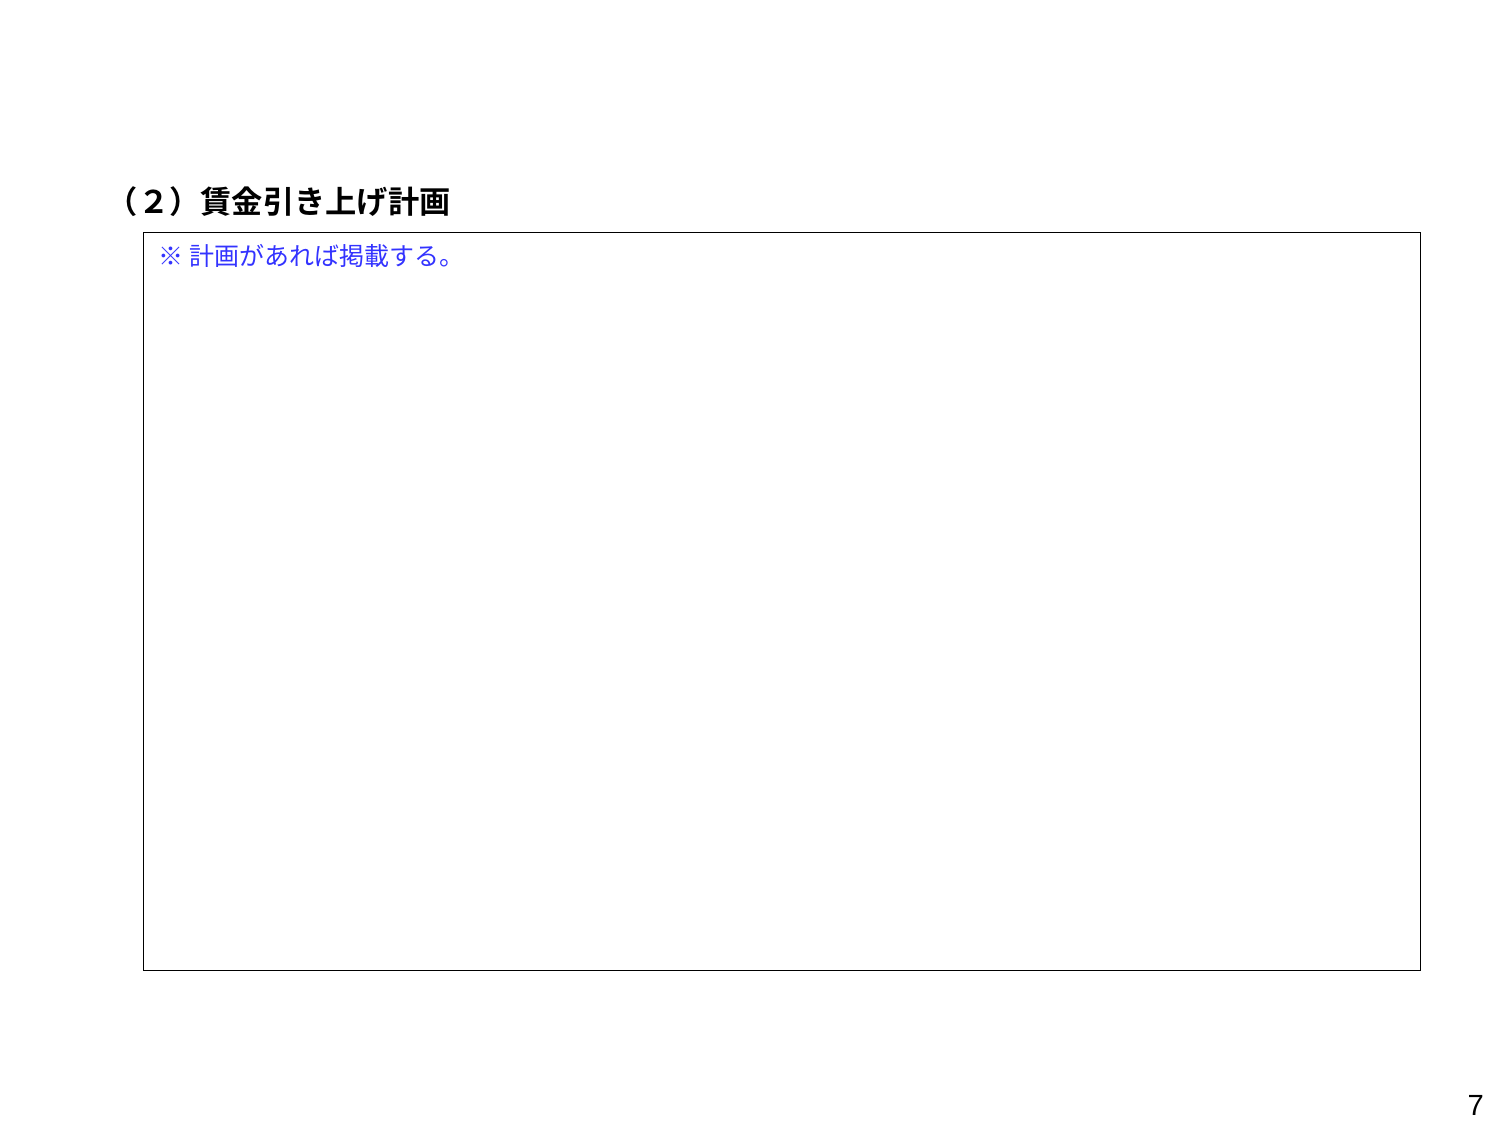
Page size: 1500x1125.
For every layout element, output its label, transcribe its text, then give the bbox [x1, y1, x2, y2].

text_box （２）賃金引き上げ計画 [92, 174, 466, 227]
list ※計画があれば掲載する。 [143, 232, 1421, 971]
slide_number 7 [1451, 1079, 1500, 1125]
